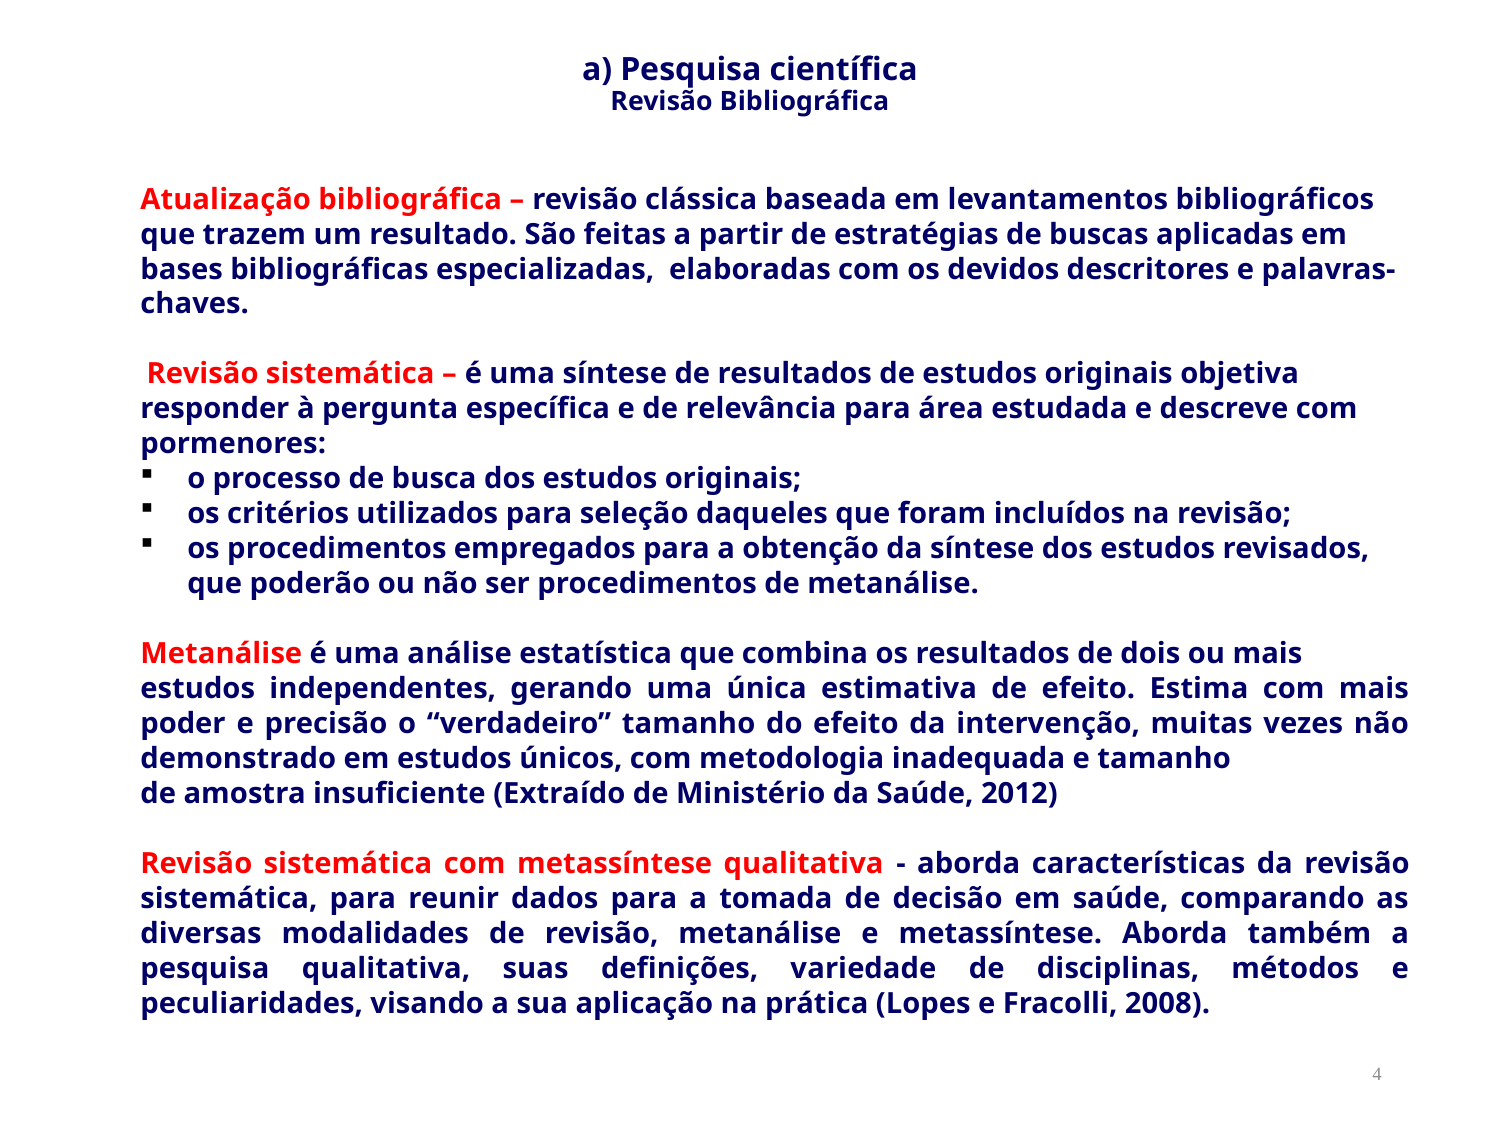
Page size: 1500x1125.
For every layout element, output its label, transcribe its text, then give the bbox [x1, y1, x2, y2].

text_box Atualização bibliográfica – revisão clássica baseada em levantamentos bibliográficos que trazem um resultado. São feitas a partir de estratégias de buscas aplicadas em bases bibliográficas especializadas, elaboradas com os devidos descritores e palavras-chaves. Revisão sistemática – é uma síntese de resultados de estudos originais objetiva responder à pergunta específica e de relevância para área estudada e descreve com pormenores: o processo de busca dos estudos originais; os critérios utilizados para seleção daqueles que foram incluídos na revisão; os procedimentos empregados para a obtenção da síntese dos estudos revisados, que poderão ou não ser procedimentos de metanálise. Metanálise é uma análise estatística que combina os resultados de dois ou mais estudos independentes, gerando uma única estimativa de efeito. Estima com mais poder e precisão o “verdadeiro” tamanho do efeito da intervenção, muitas vezes não demonstrado em estudos únicos, com metodologia inadequada e tamanho de amostra insuficiente (Extraído de Ministério da Saúde, 2012) Revisão sistemática com metassíntese qualitativa - aborda características da revisão sistemática, para reunir dados para a tomada de decisão em saúde, comparando as diversas modalidades de revisão, metanálise e metassíntese. Aborda também a pesquisa qualitativa, suas definições, variedade de disciplinas, métodos e peculiaridades, visando a sua aplicação na prática (Lopes e Fracolli, 2008). [125, 172, 1425, 1062]
title a) Pesquisa científica Revisão Bibliográfica [75, 45, 1425, 185]
slide_number 4 [1059, 1062, 1397, 1103]
